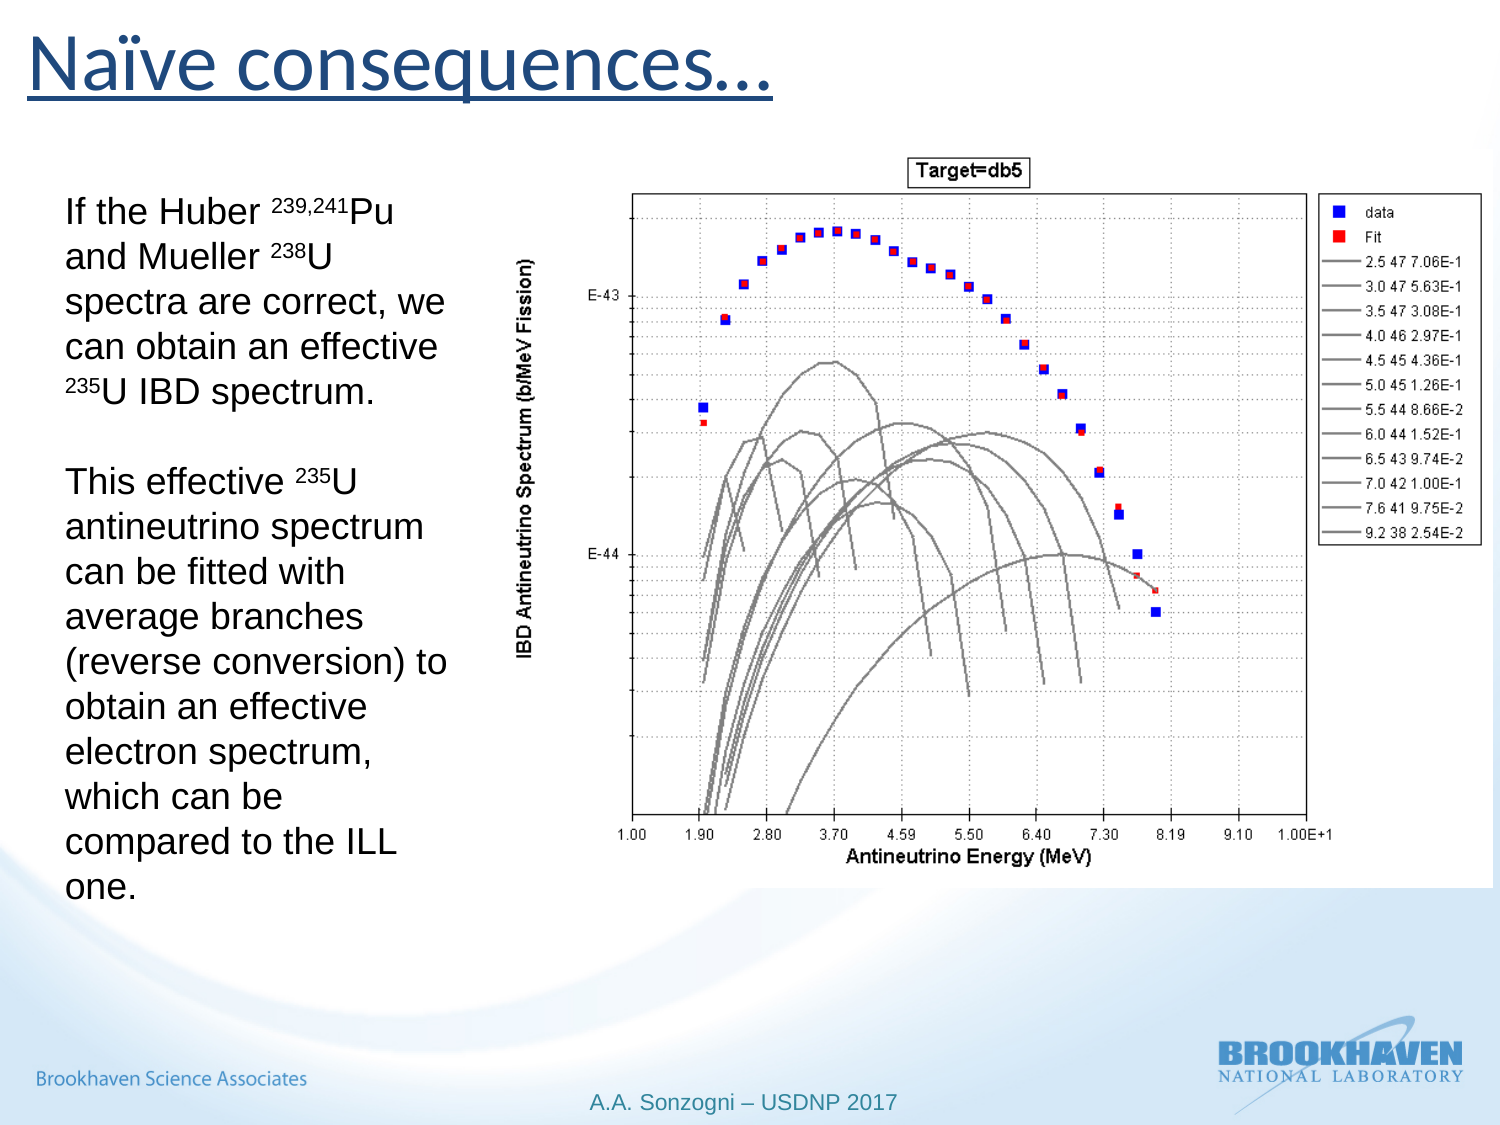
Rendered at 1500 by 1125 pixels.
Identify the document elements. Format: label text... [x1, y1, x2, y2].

text_box Naïve consequences… [12, 0, 1500, 115]
picture [0, 0, 1500, 1125]
text_box If the Huber 239,241Pu and Mueller 238U spectra are correct, we can obtain an effective 235U IBD spectrum. This effective 235U antineutrino spectrum can be fitted with average branches (reverse conversion) to obtain an effective electron spectrum, which can be compared to the ILL one. [49, 179, 475, 915]
